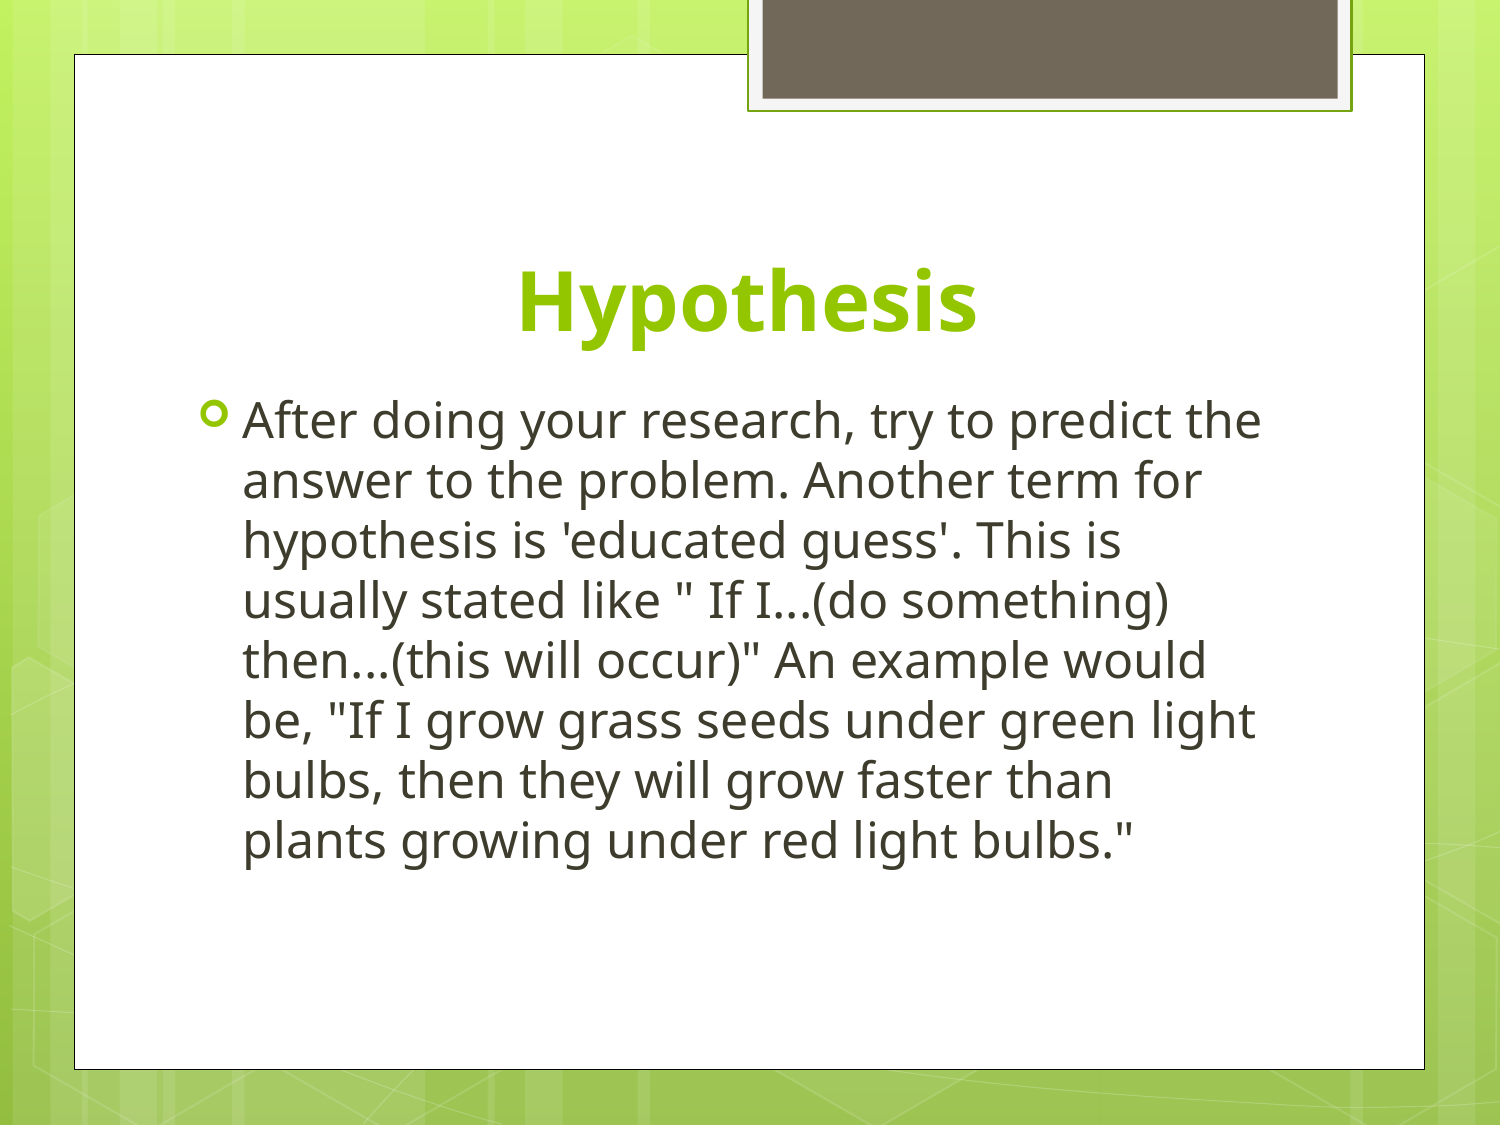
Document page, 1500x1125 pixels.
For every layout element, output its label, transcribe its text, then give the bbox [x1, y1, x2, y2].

list After doing your research, try to predict the answer to the problem. Another term for hypothesis is 'educated guess'. This is usually stated like " If I...(do something) then...(this will occur)" An example would be, "If I grow grass seeds under green light bulbs, then they will grow faster than plants growing under red light bulbs." [171, 381, 1283, 957]
title Hypothesis [171, 168, 1324, 357]
